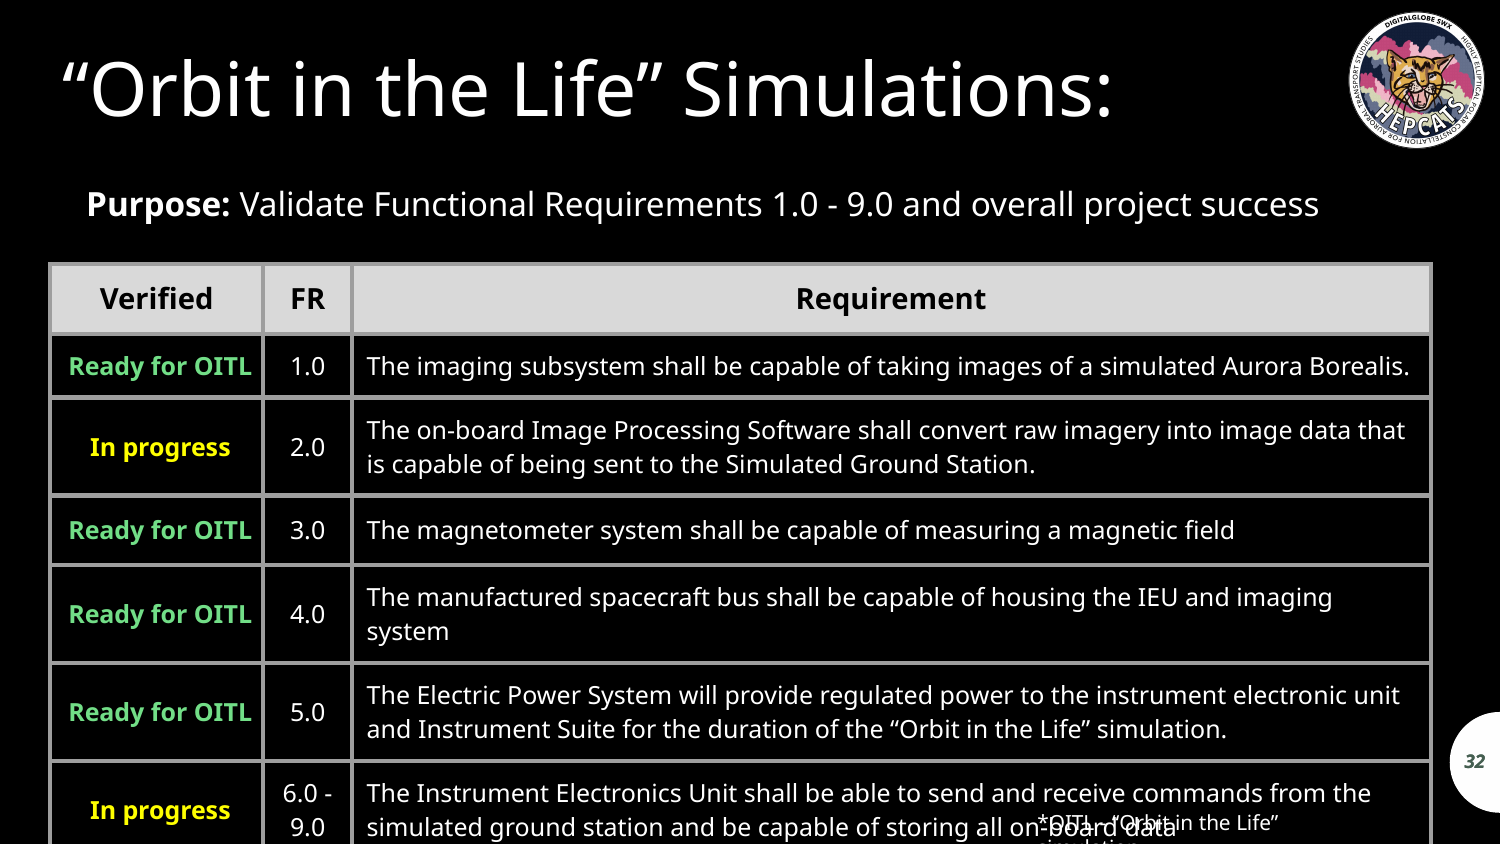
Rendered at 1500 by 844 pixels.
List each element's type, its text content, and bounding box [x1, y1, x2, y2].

table_cell Ready for OITL [52, 665, 261, 759]
table_cell 4.0 [265, 567, 350, 661]
table_cell The Instrument Electronics Unit shall be able to send and receive commands from the simulated ground station and be capable of storing all on-board data [354, 763, 1429, 844]
table_cell 5.0 [265, 665, 350, 759]
text_box “Orbit in the Life” Simulations: [51, 46, 1430, 141]
table_cell Ready for OITL [52, 498, 261, 563]
table_cell The imaging subsystem shall be capable of taking images of a simulated Aurora Borealis. [354, 336, 1429, 395]
table_cell The on-board Image Processing Software shall convert raw imagery into image data that is capable of being sent to the Simulated Ground Station. [354, 400, 1429, 493]
table_cell In progress [52, 400, 261, 493]
table_cell 6.0 - 9.0 [265, 763, 350, 844]
table_cell The Electric Power System will provide regulated power to the instrument electronic unit and Instrument Suite for the duration of the “Orbit in the Life” simulation. [354, 665, 1429, 759]
table_cell 2.0 [265, 400, 350, 493]
table_cell Ready for OITL [52, 336, 261, 395]
table_header Verified [52, 266, 261, 332]
table_header FR [265, 266, 350, 332]
table_cell Ready for OITL [52, 567, 261, 661]
table_cell 1.0 [265, 336, 350, 395]
text_box *OITL - “Orbit in the Life” simulation [1022, 794, 1387, 840]
table_cell In progress [52, 763, 261, 844]
table_cell The magnetometer system shall be capable of measuring a magnetic field [354, 498, 1429, 563]
table_header Requirement [354, 266, 1429, 332]
text_box 32 [1433, 739, 1500, 785]
table_cell 3.0 [265, 498, 350, 563]
picture [1313, 6, 1493, 153]
table_cell The manufactured spacecraft bus shall be capable of housing the IEU and imaging system [354, 567, 1429, 661]
text_box Purpose: Validate Functional Requirements 1.0 - 9.0 and overall project success [50, 162, 1399, 257]
